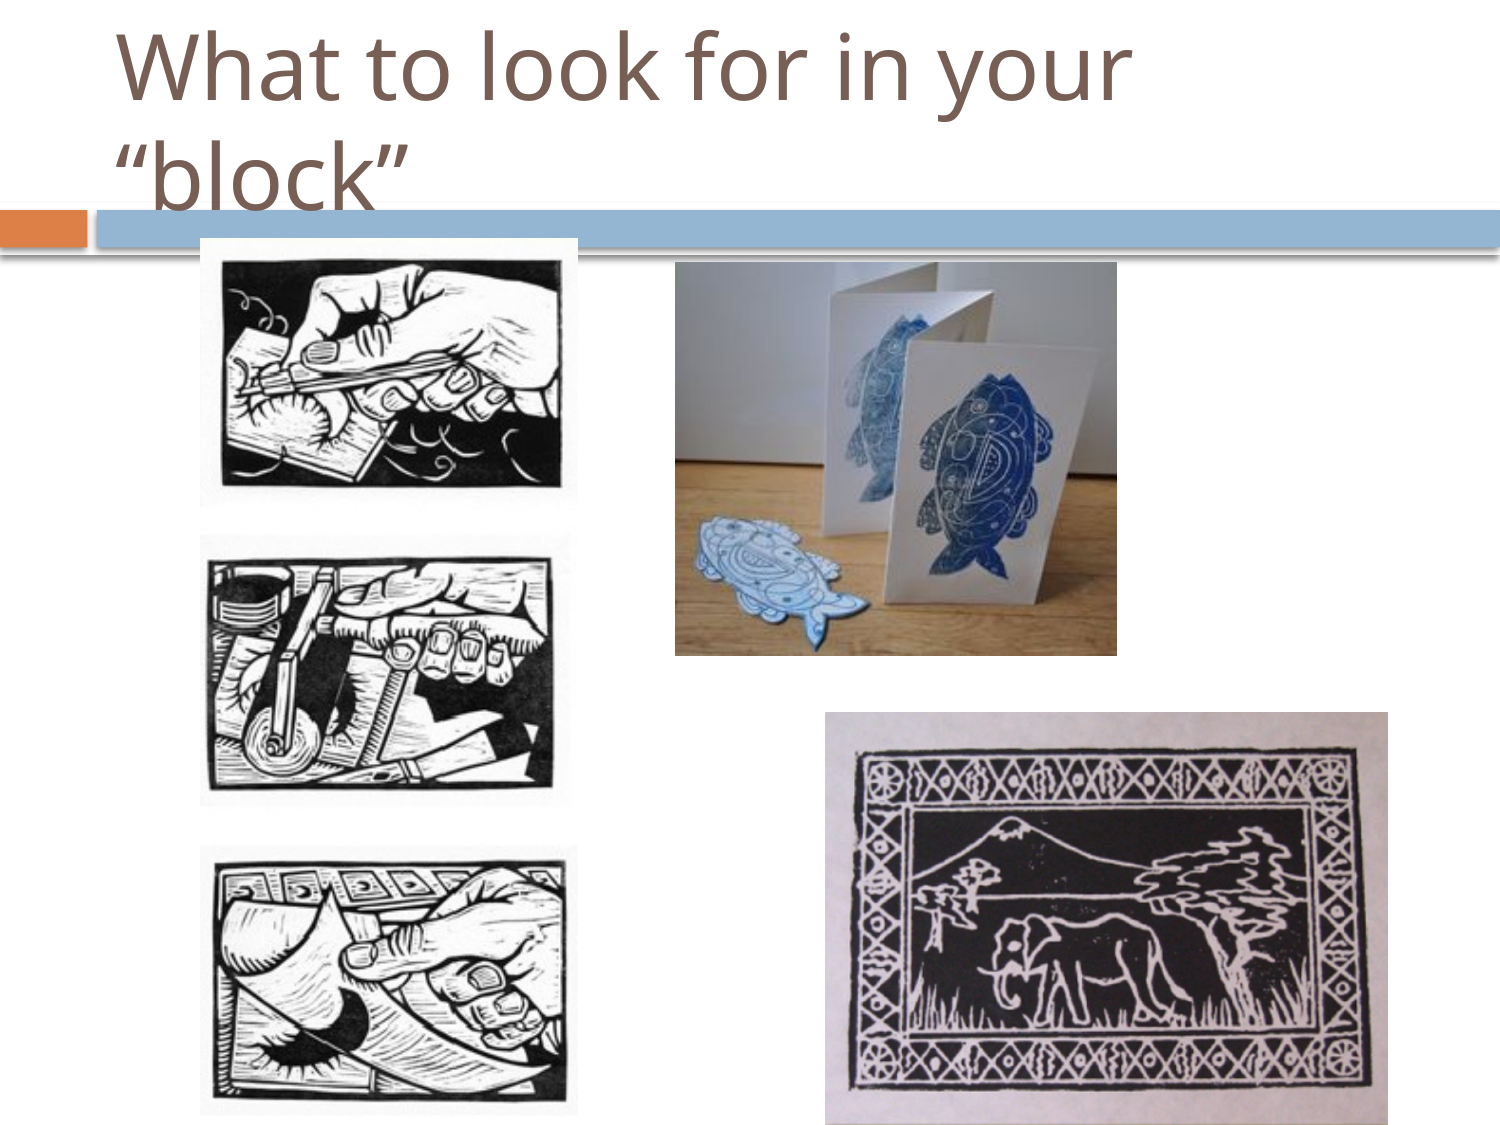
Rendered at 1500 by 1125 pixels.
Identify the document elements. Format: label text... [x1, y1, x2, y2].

picture [674, 262, 1117, 656]
picture [199, 237, 578, 1125]
picture [824, 712, 1389, 1125]
title What to look for in your “block” [100, 37, 1438, 200]
